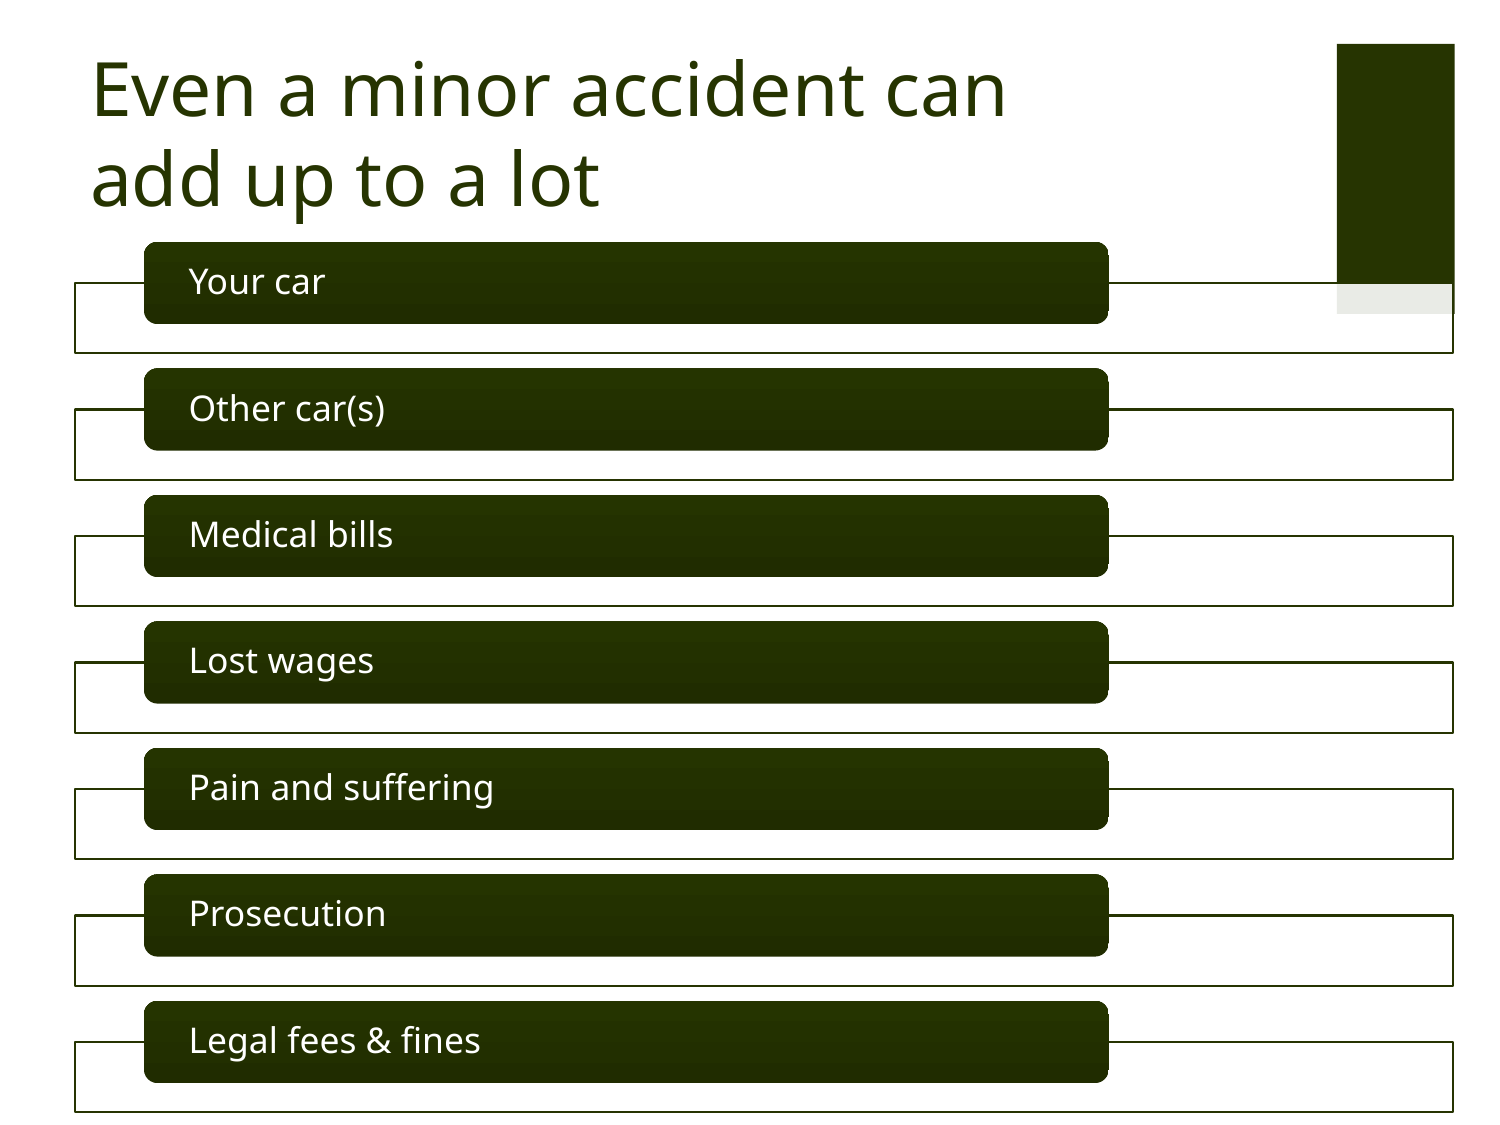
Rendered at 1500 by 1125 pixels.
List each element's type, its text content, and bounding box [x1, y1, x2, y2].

title Even a minor accident can add up to a lot [75, 41, 1143, 228]
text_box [74, 228, 1454, 1125]
